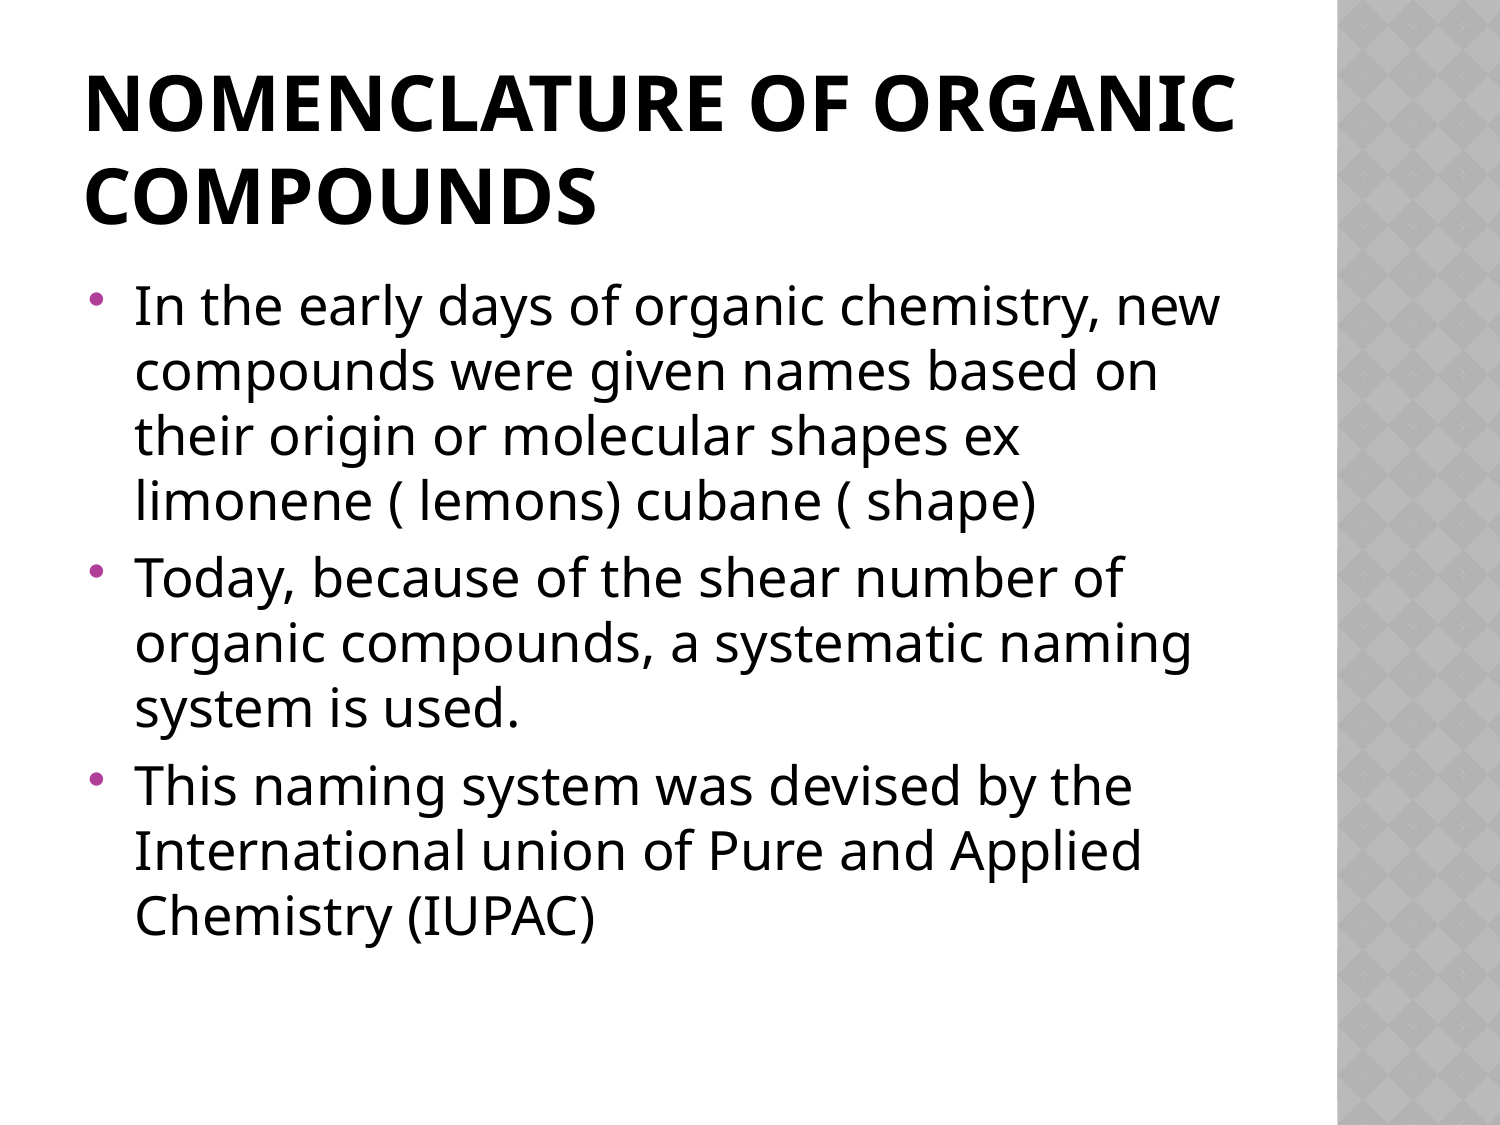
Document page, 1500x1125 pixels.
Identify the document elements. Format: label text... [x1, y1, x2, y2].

title Nomenclature of Organic Compounds [75, 52, 1263, 240]
list In the early days of organic chemistry, new compounds were given names based on their origin or molecular shapes ex limonene ( lemons) cubane ( shape) Today, because of the shear number of organic compounds, a systematic naming system is used. This naming system was devised by the International union of Pure and Applied Chemistry (IUPAC) [75, 264, 1263, 1059]
